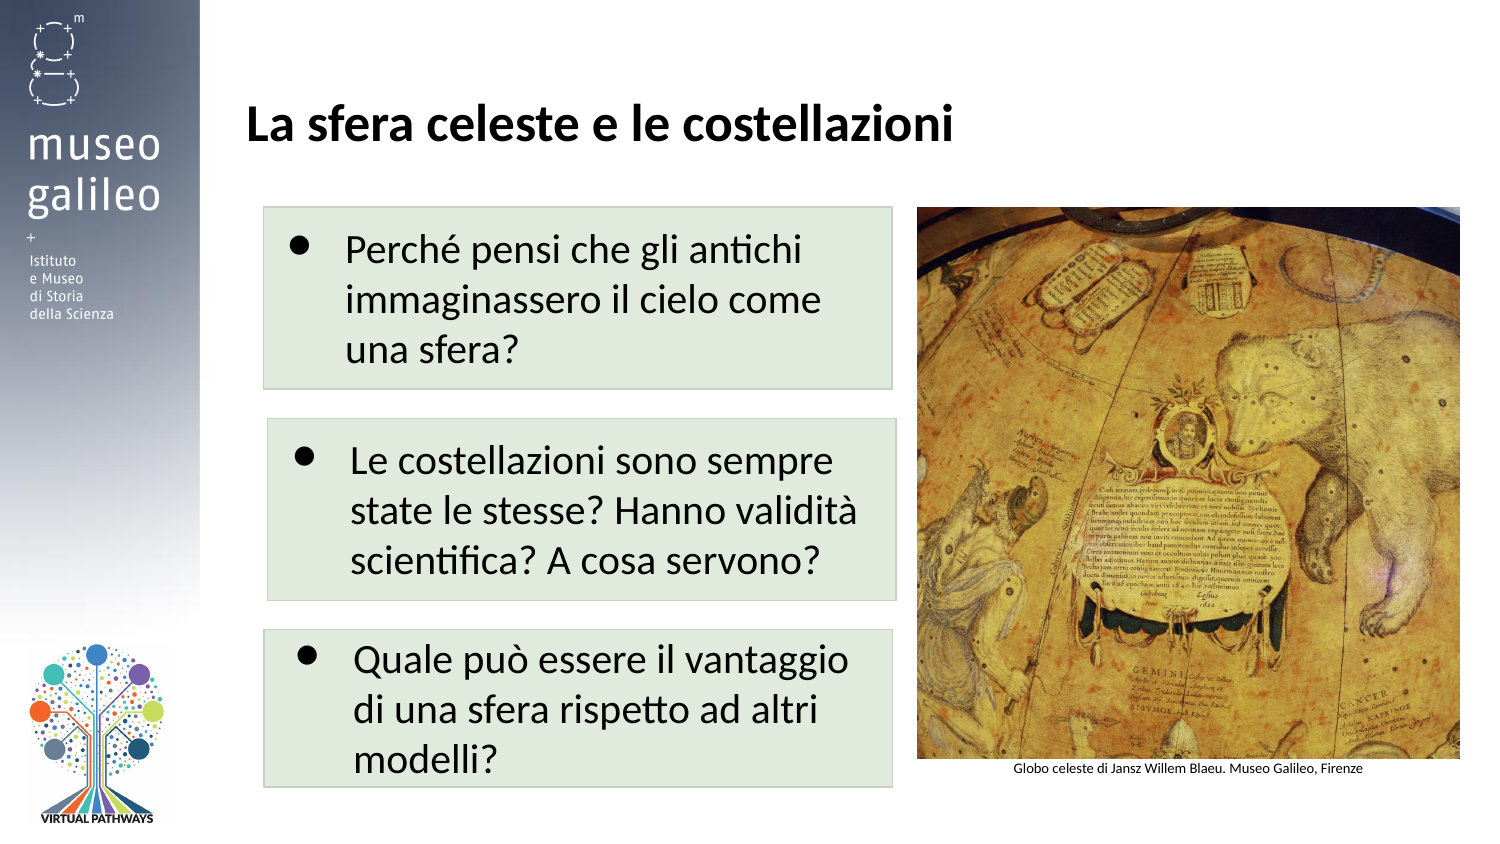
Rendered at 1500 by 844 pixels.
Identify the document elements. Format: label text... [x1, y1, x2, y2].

text_box [263, 207, 893, 389]
text_box Le costellazioni sono sempre state le stesse? Hanno validità scientifica? A cosa servono? [260, 417, 880, 598]
title La sfera celeste e le costellazioni [231, 72, 1449, 167]
list Quale può essere il vantaggio di una sfera rispetto ad altri modelli? [263, 617, 881, 737]
picture [0, 0, 1500, 844]
list Perché pensi che gli antichi immaginassero il cielo come una sfera? [255, 207, 884, 365]
text_box Globo celeste di Jansz Willem Blaeu. Museo Galileo, Firenze [917, 766, 1460, 785]
text_box [263, 629, 893, 787]
text_box [267, 418, 897, 601]
